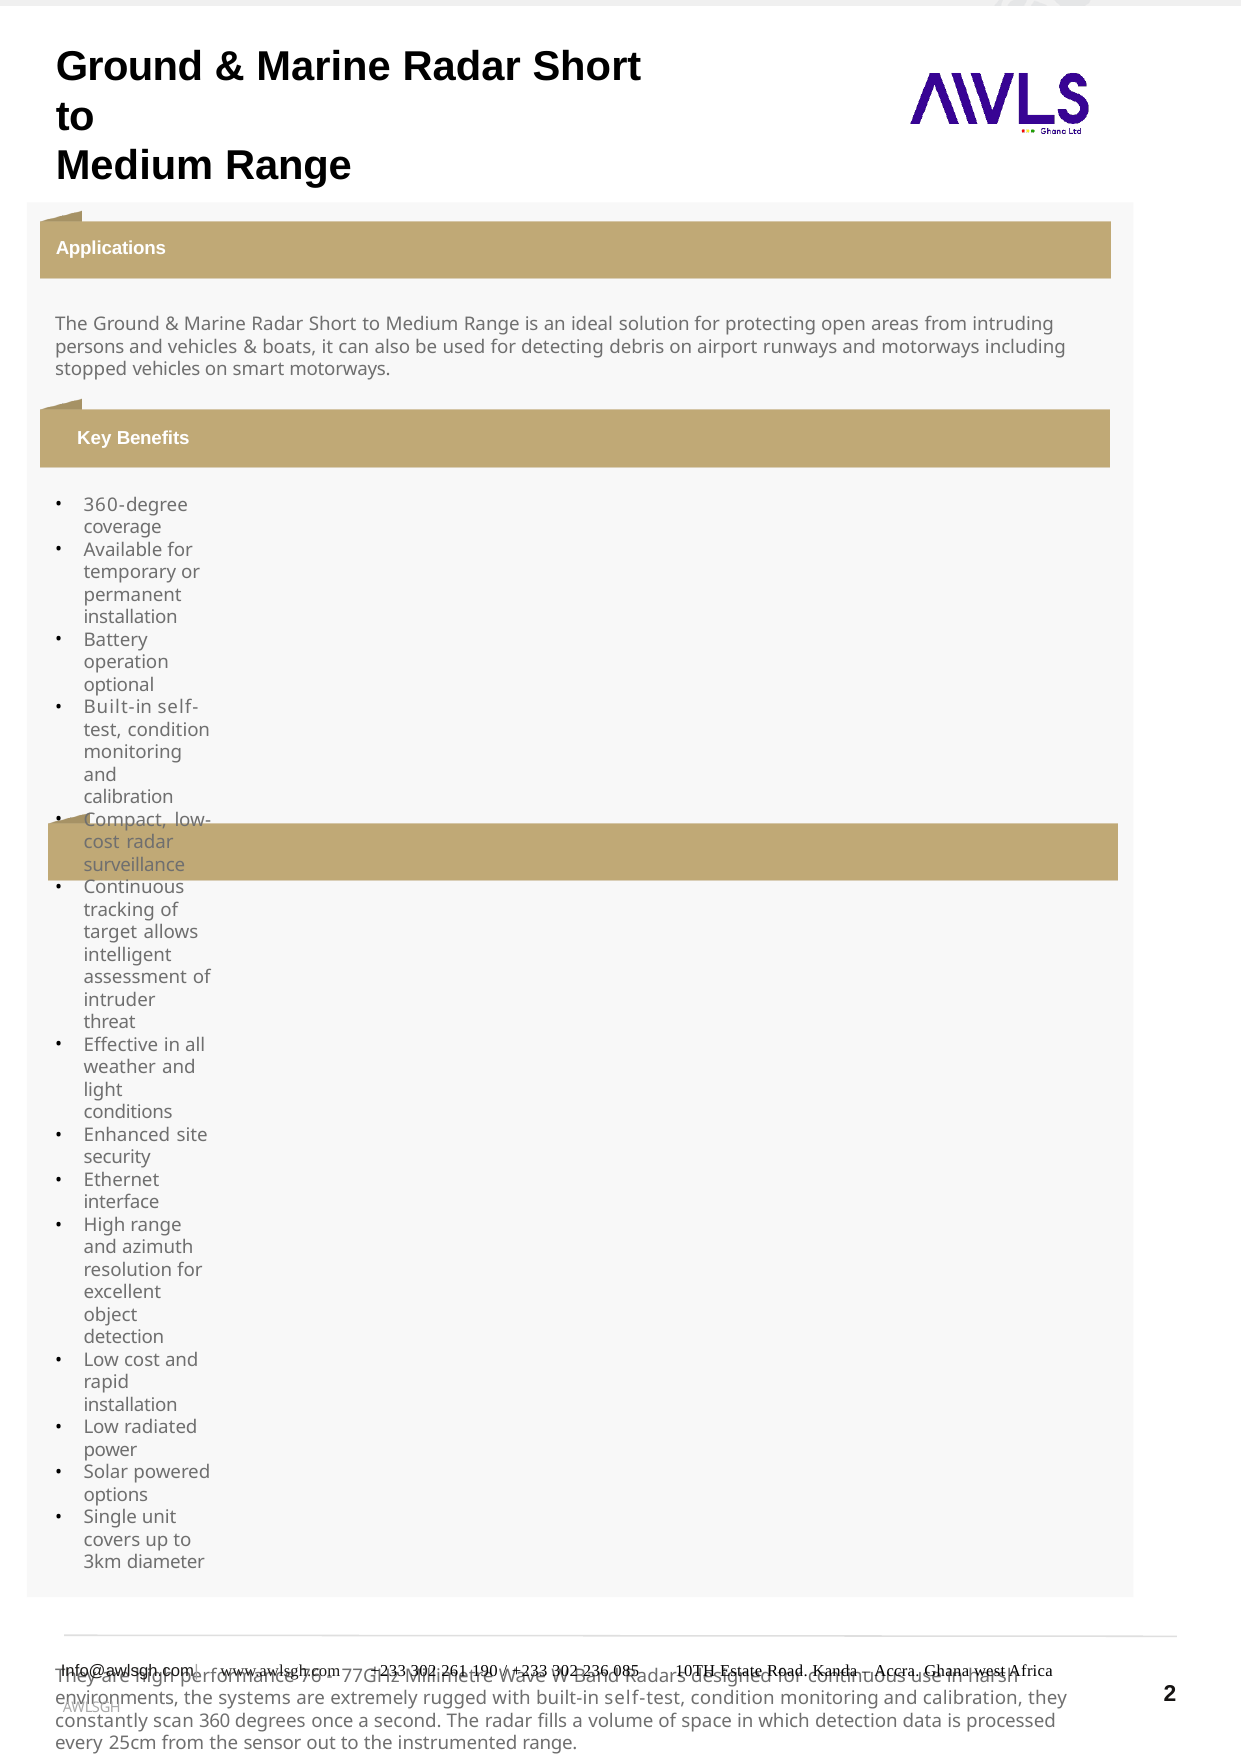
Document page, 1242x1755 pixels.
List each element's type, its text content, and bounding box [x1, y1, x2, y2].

text_box Ground & Marine Radar Short to Medium Range [53, 37, 692, 188]
footer AWLSGH [60, 1698, 811, 1755]
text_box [26, 202, 1134, 1598]
text_box Applications The Ground & Marine Radar Short to Medium Range is an ideal solution for protecting open areas from intruding persons and vehicles & boats, it can also be used for detecting debris on airport runways and motorways including stopped vehicles on smart motorways. Key Benefits 360-degree coverage Available for temporary or permanent installation Battery operation optional Built-in self-test, condition monitoring and calibration Compact, low-cost radar surveillance Continuous tracking of target allows intelligent assessment of intruder threat Effective in all weather and light conditions Enhanced site security Ethernet interface High range and azimuth resolution for excellent object detection Low cost and rapid installation Low radiated power Solar powered options Single unit covers up to 3km diameter Features They are high performance 76 - 77GHz Millimetre Wave W Band Radars designed for continuous use in harsh environments, the systems are extremely rugged with built-in self-test, condition monitoring and calibration, they constantly scan 360 degrees once a second. The radar fills a volume of space in which detection data is processed every 25cm from the sensor out to the instrumented range. They are based on extremely accurate, reliable and easily deployable FMCW ground surveillance radar technology, driven by a highly advanced and feature-rich software processing engine. They deliver continuous automatic perimeter and wide-area surveillance in all-weather and light conditions through an interface, designed for intuitive and easy operation. They will detect, track and identify the exact location of all moving objects (e.g. people, vehicles, vessels or wildlife) with extreme confidence and automatically alerts security personnel when unauthorised activity occurs inside and/or outside a site’s perimeter. They aid security personnel to identify, access and respond to potential security threats as quickly as possible and with extremely low false alarm rate. The entire perimeter and internal area can be monitored from a single central control and display unit. With the addition of the CCTV interface, targets can be automatically tracked and viewed without any user interaction. The site security system processes data from the radar, it constantly scans a full 360 degrees across the entire designated area monitoring stationary and moving targets from 5 metres up to a range of 3,000 metres from each sensor, in all weather and light conditions. If objects are detected in the pre-programmed alarm zones, the system will command the CCTV to focus on those threats. The system is capable of detecting multiple intruders in different areas simultaneously and can be configured to trigger audible alarms or activate other security equipment. With fully automated detection capability, the system removes any possibility of human error. Network enabled Surveillance Radar Multiple radar systems can be networked together to provide complete coverage of expansive sites, a complete multi- sensor intruder detection system can be realised. [53, 1606, 1103, 1755]
slide_number 2 [1161, 1680, 1180, 1755]
picture [0, 0, 1242, 280]
text_box Info@awlsgh.com| www.awlsgh.com +233 302 261 190 / +233 302 236 085 10TH Estate Road. Kanda – Accra. Ghana west Africa [60, 1659, 1159, 1680]
text_box [0, 6, 752, 199]
